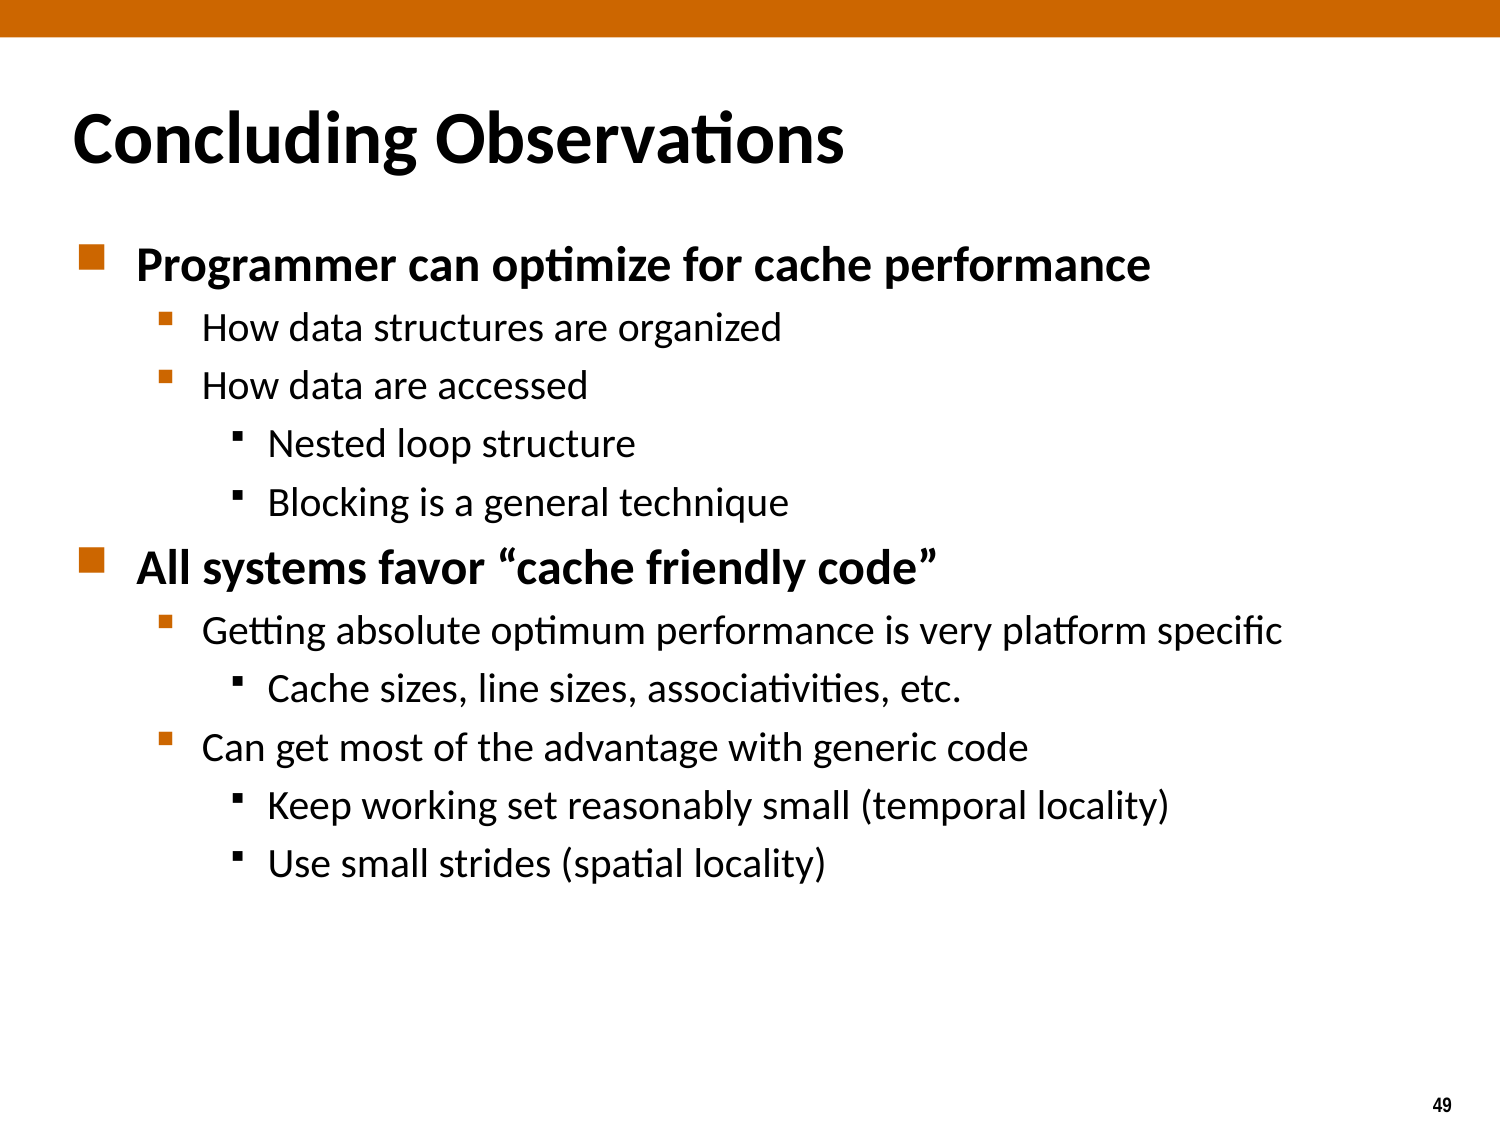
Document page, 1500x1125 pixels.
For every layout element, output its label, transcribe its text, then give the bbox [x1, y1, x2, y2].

title Concluding Observations [58, 71, 1305, 197]
list Programmer can optimize for cache performance How data structures are organized How data are accessed Nested loop structure Blocking is a general technique All systems favor “cache friendly code” Getting absolute optimum performance is very platform specific Cache sizes, line sizes, associativities, etc. Can get most of the advantage with generic code Keep working set reasonably small (temporal locality) Use small strides (spatial locality) [64, 223, 1361, 1040]
